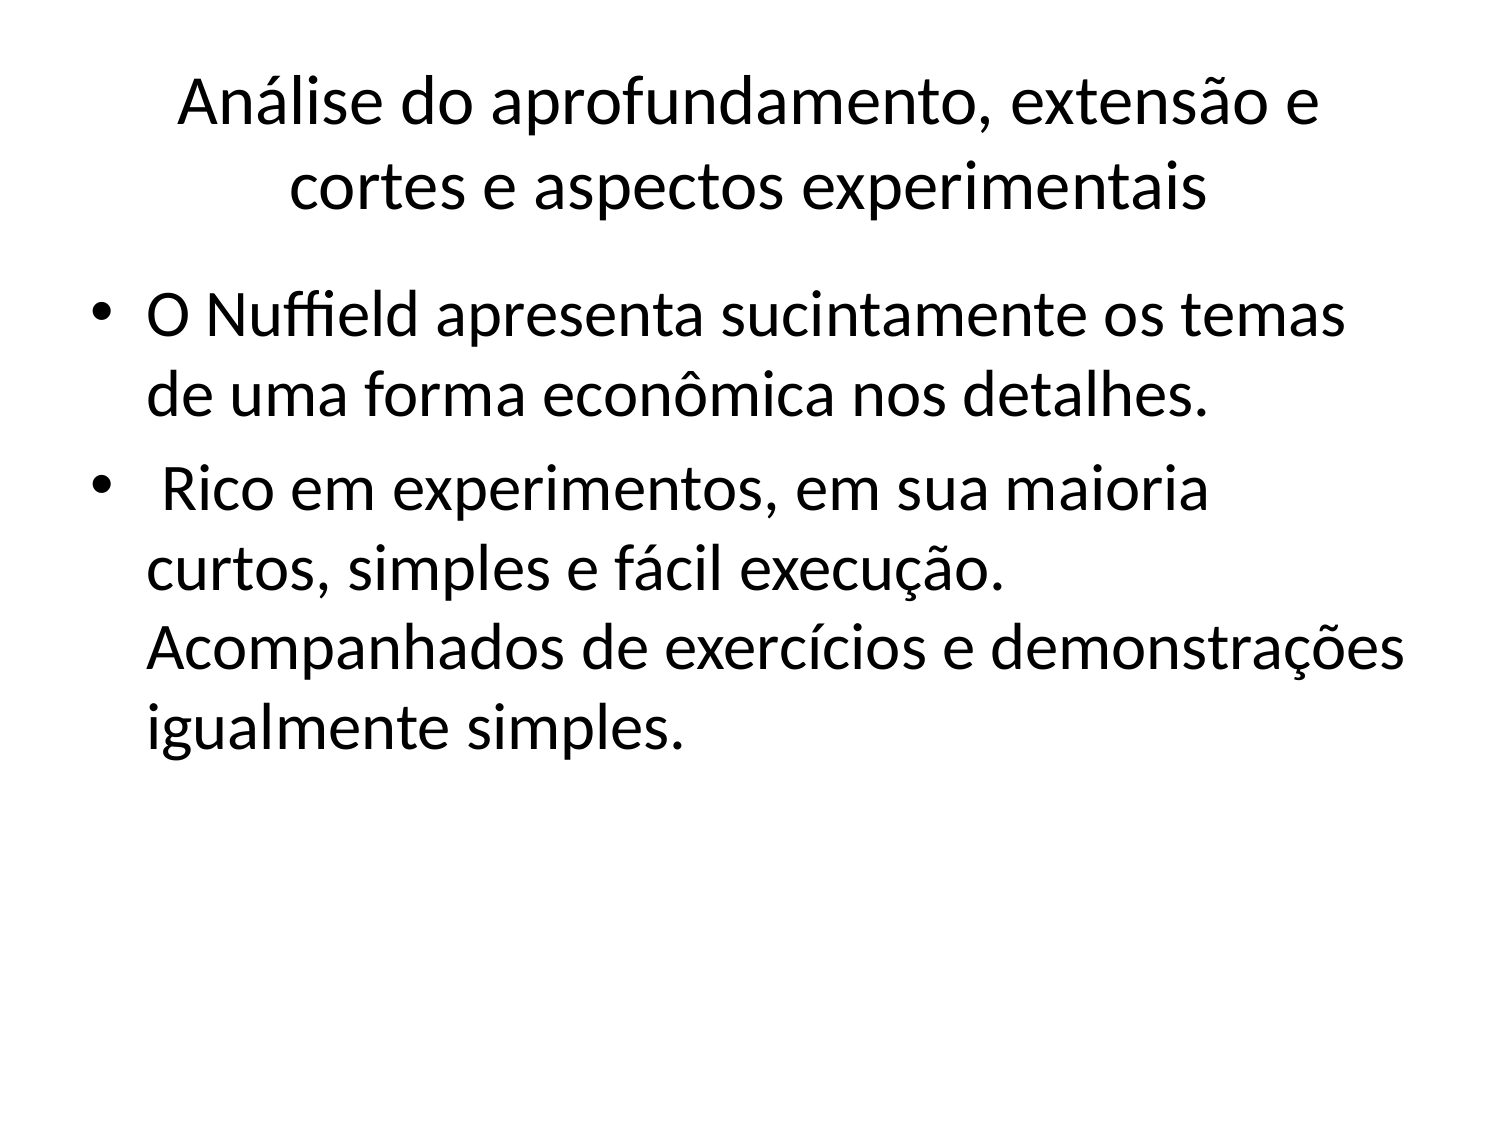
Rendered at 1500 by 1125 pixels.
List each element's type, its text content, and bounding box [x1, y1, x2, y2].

list O Nuffield apresenta sucintamente os temas de uma forma econômica nos detalhes. Rico em experimentos, em sua maioria curtos, simples e fácil execução. Acompanhados de exercícios e demonstrações igualmente simples. [75, 262, 1425, 1005]
title Análise do aprofundamento, extensão e cortes e aspectos experimentais [75, 45, 1425, 233]
